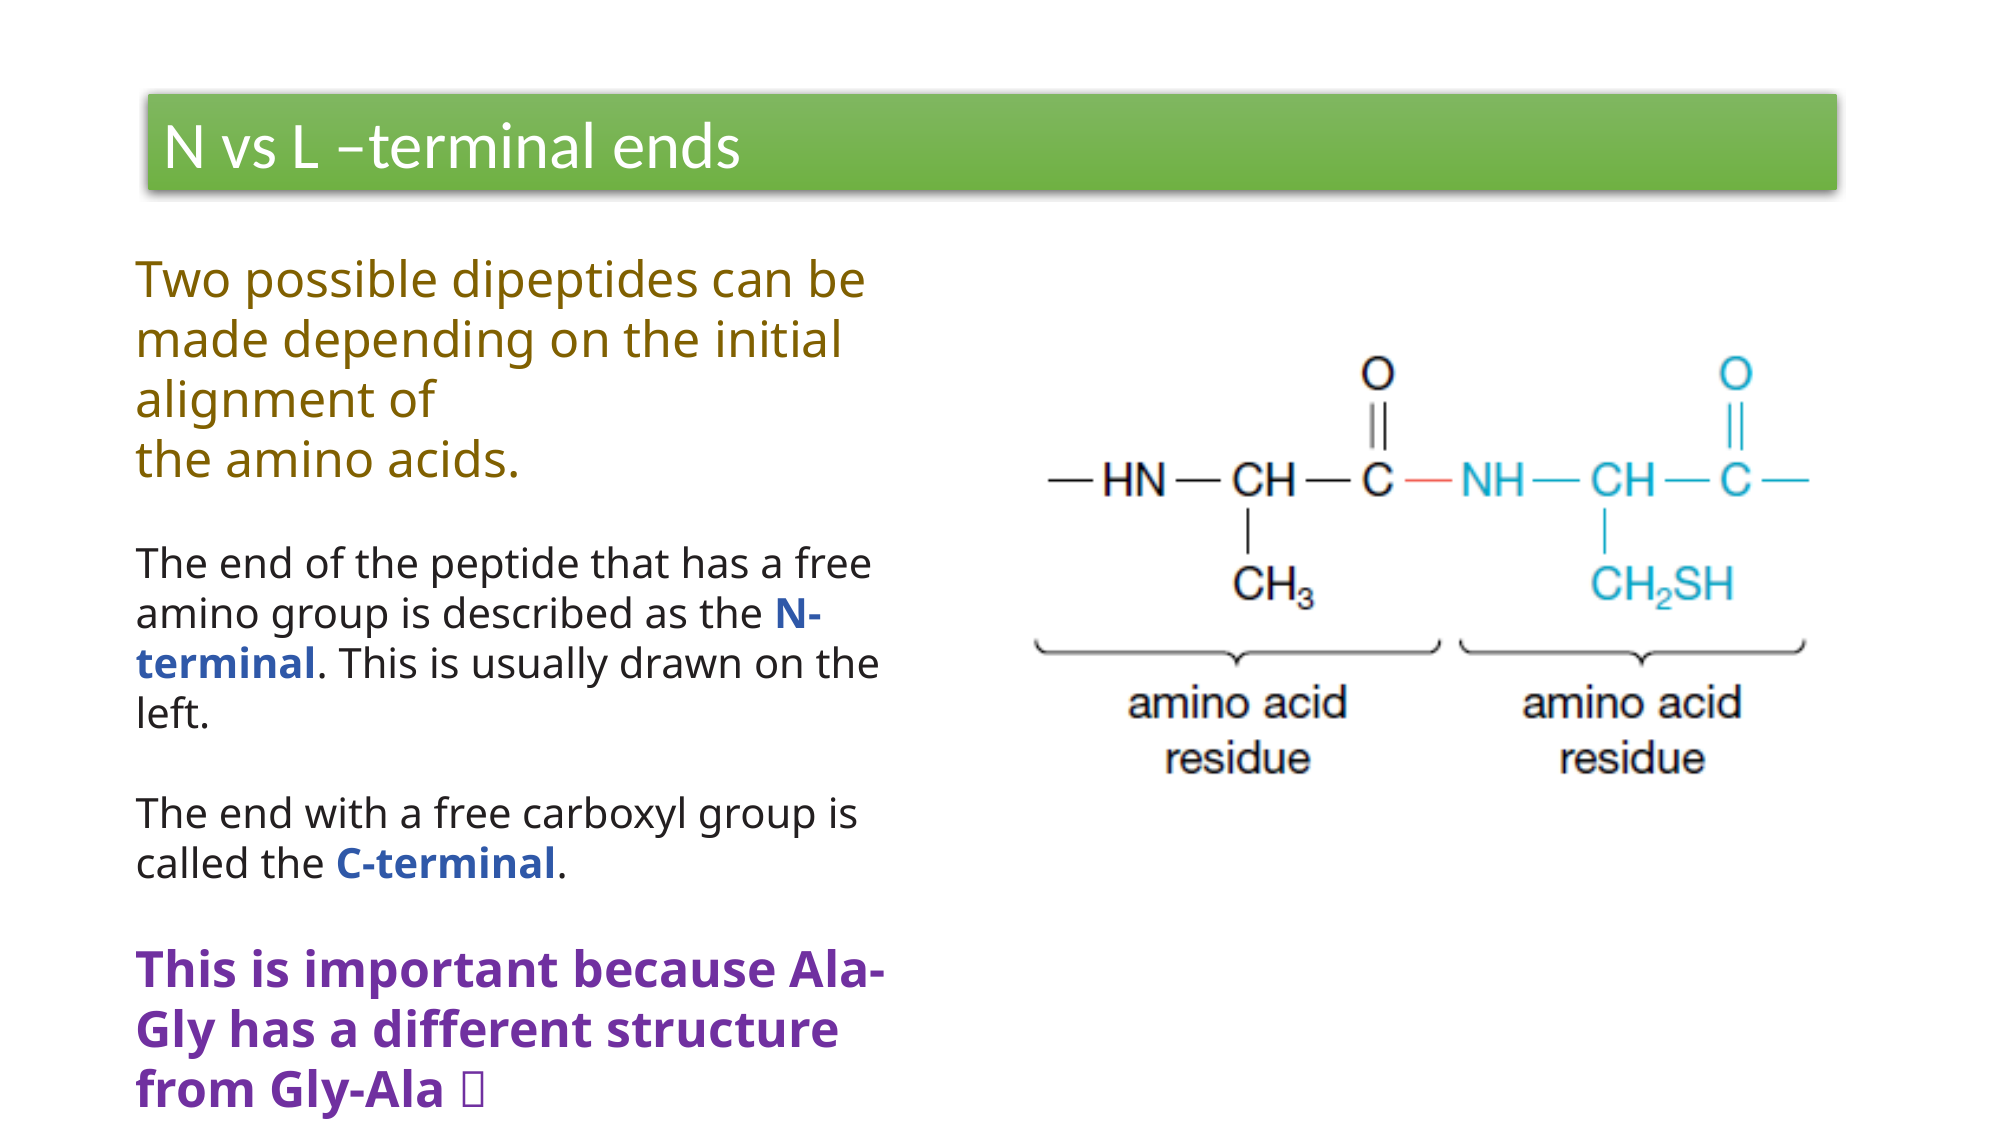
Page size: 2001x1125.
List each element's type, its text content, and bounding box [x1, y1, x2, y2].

text_box N vs L –terminal ends [148, 94, 1837, 190]
text_box Two possible dipeptides can be made depending on the initial alignment of the amino acids. The end of the peptide that has a free amino group is described as the N-terminal. This is usually drawn on the left. The end with a free carboxyl group is called the C-terminal. This is important because Ala-Gly has a different structure from Gly-Ala  [120, 239, 957, 1125]
picture [1004, 333, 1857, 808]
